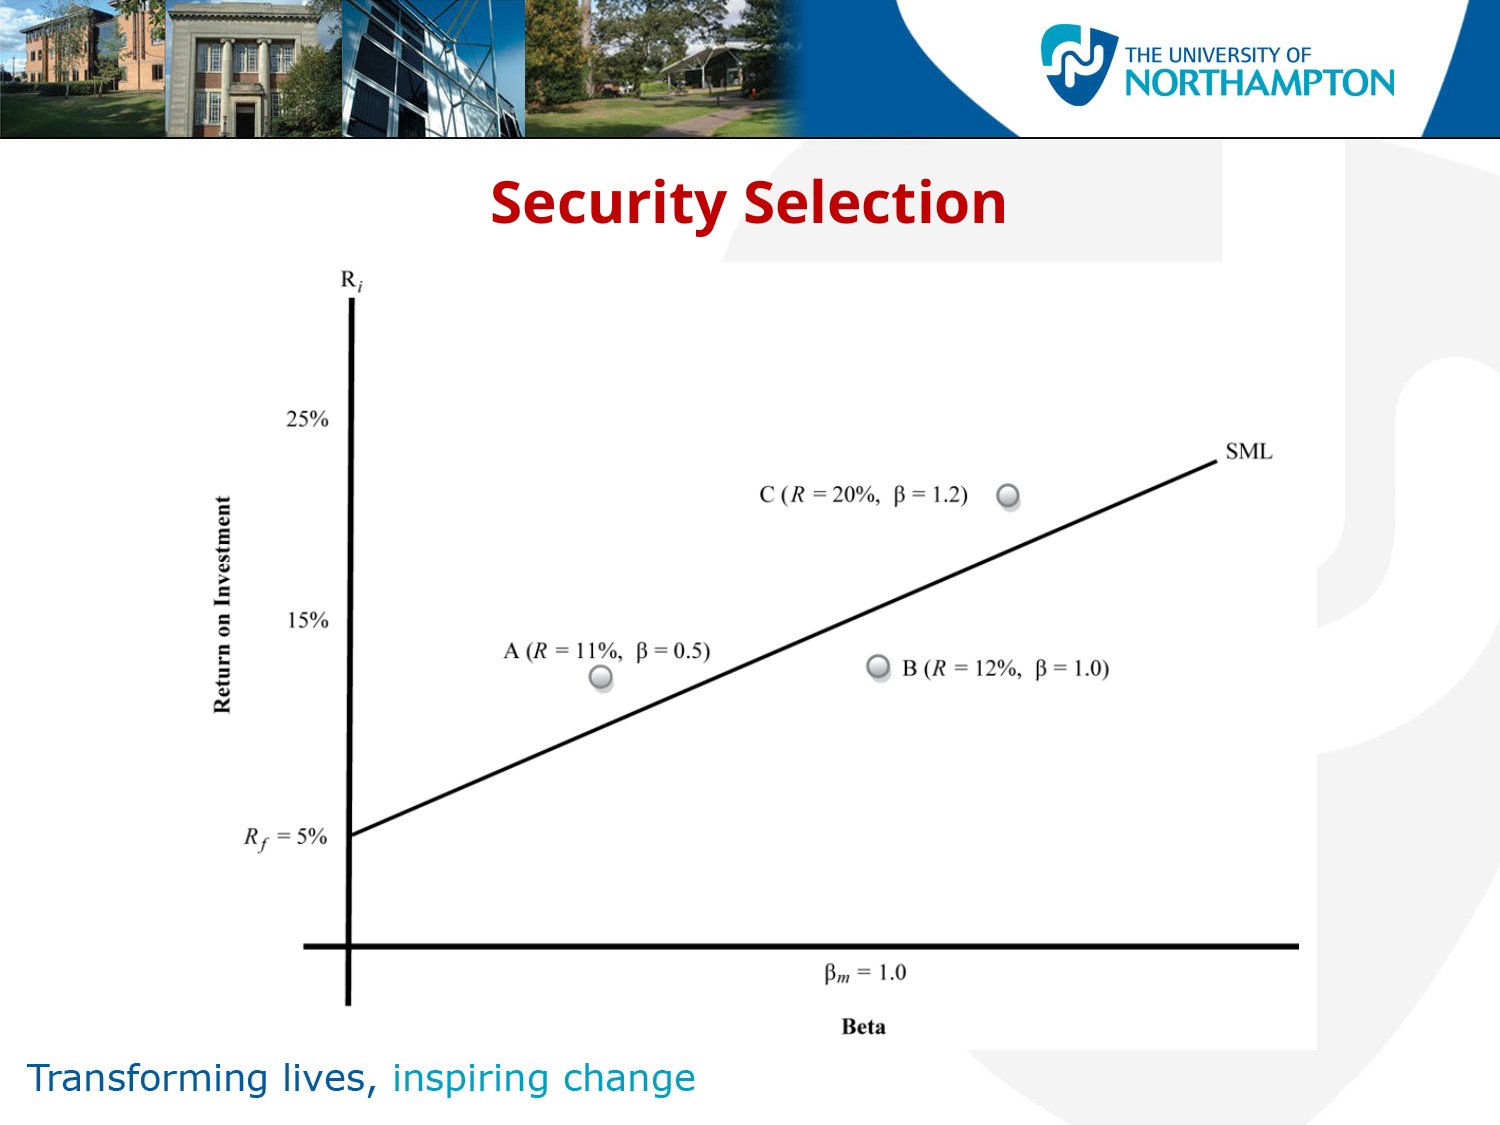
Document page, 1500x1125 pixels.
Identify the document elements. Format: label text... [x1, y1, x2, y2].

picture [0, 0, 1500, 1125]
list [183, 262, 1317, 1051]
title Security Selection [74, 137, 1426, 263]
